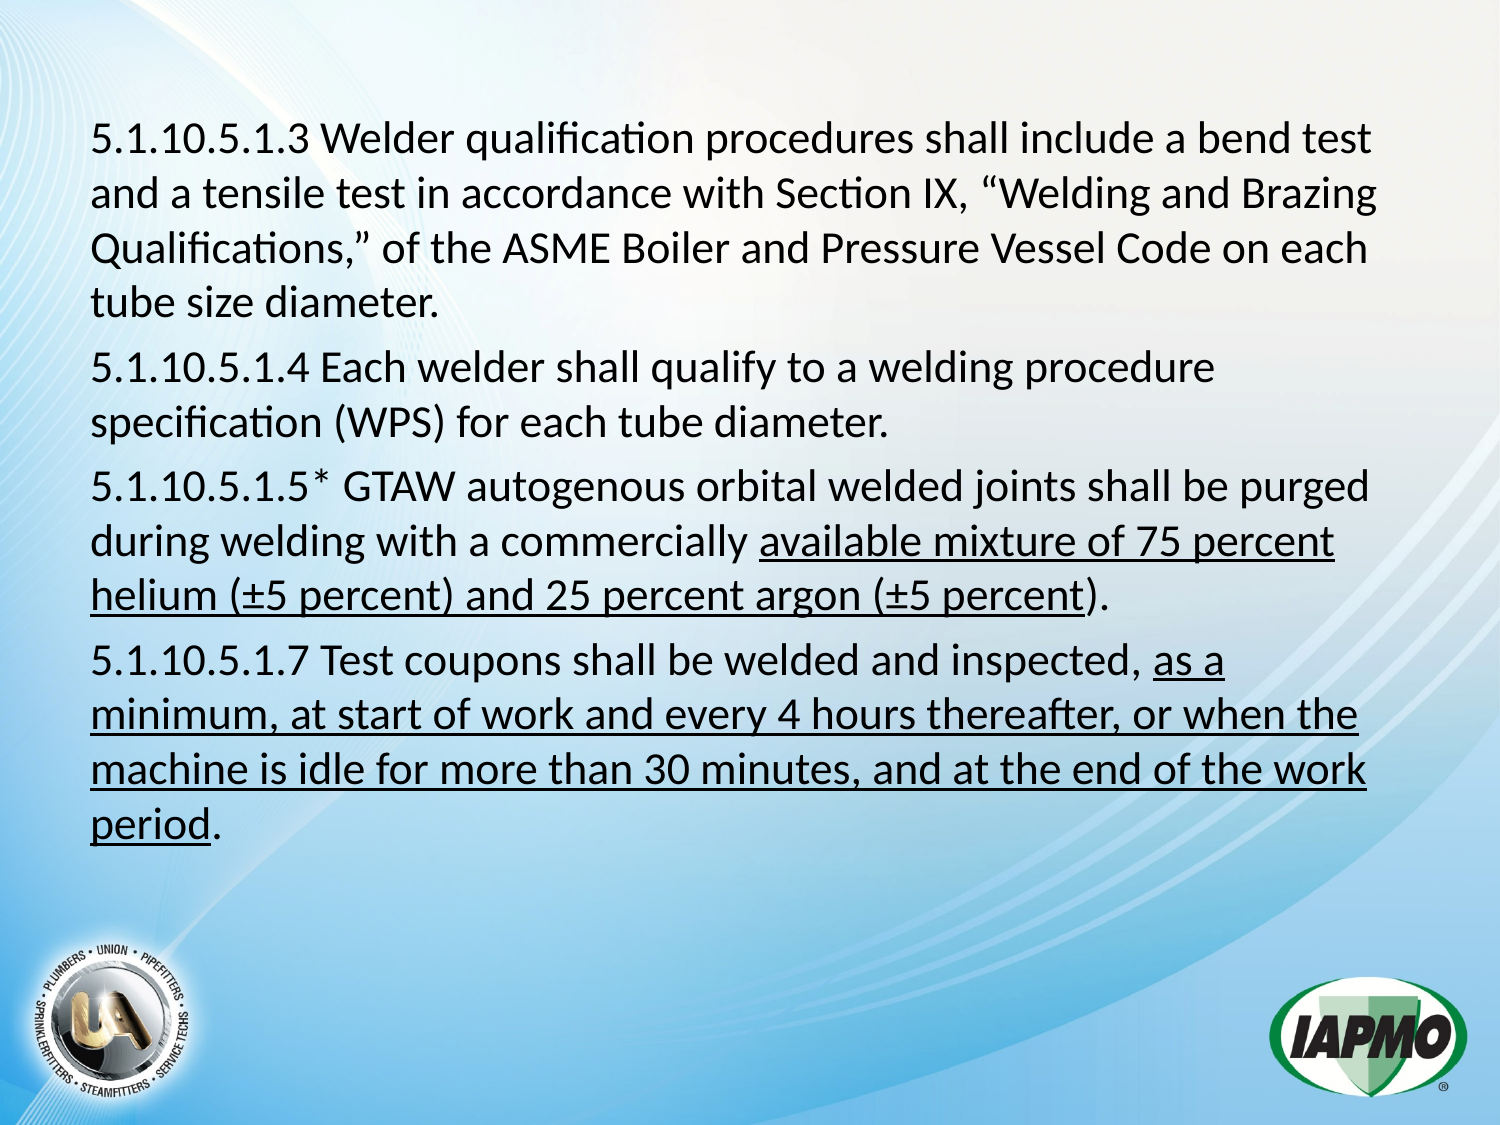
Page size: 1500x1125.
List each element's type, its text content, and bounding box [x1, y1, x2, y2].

picture [0, 0, 1500, 1125]
list 5.1.10.5.1.3 Welder qualification procedures shall include a bend test and a tensile test in accordance with Section IX, “Welding and Brazing Qualifications,” of the ASME Boiler and Pressure Vessel Code on each tube size diameter. 5.1.10.5.1.4 Each welder shall qualify to a welding procedure specification (WPS) for each tube diameter. 5.1.10.5.1.5* GTAW autogenous orbital welded joints shall be purged during welding with a commercially available mixture of 75 percent helium (±5 percent) and 25 percent argon (±5 percent). 5.1.10.5.1.7 Test coupons shall be welded and inspected, as a minimum, at start of work and every 4 hours thereafter, or when the machine is idle for more than 30 minutes, and at the end of the work period. [75, 99, 1425, 1005]
